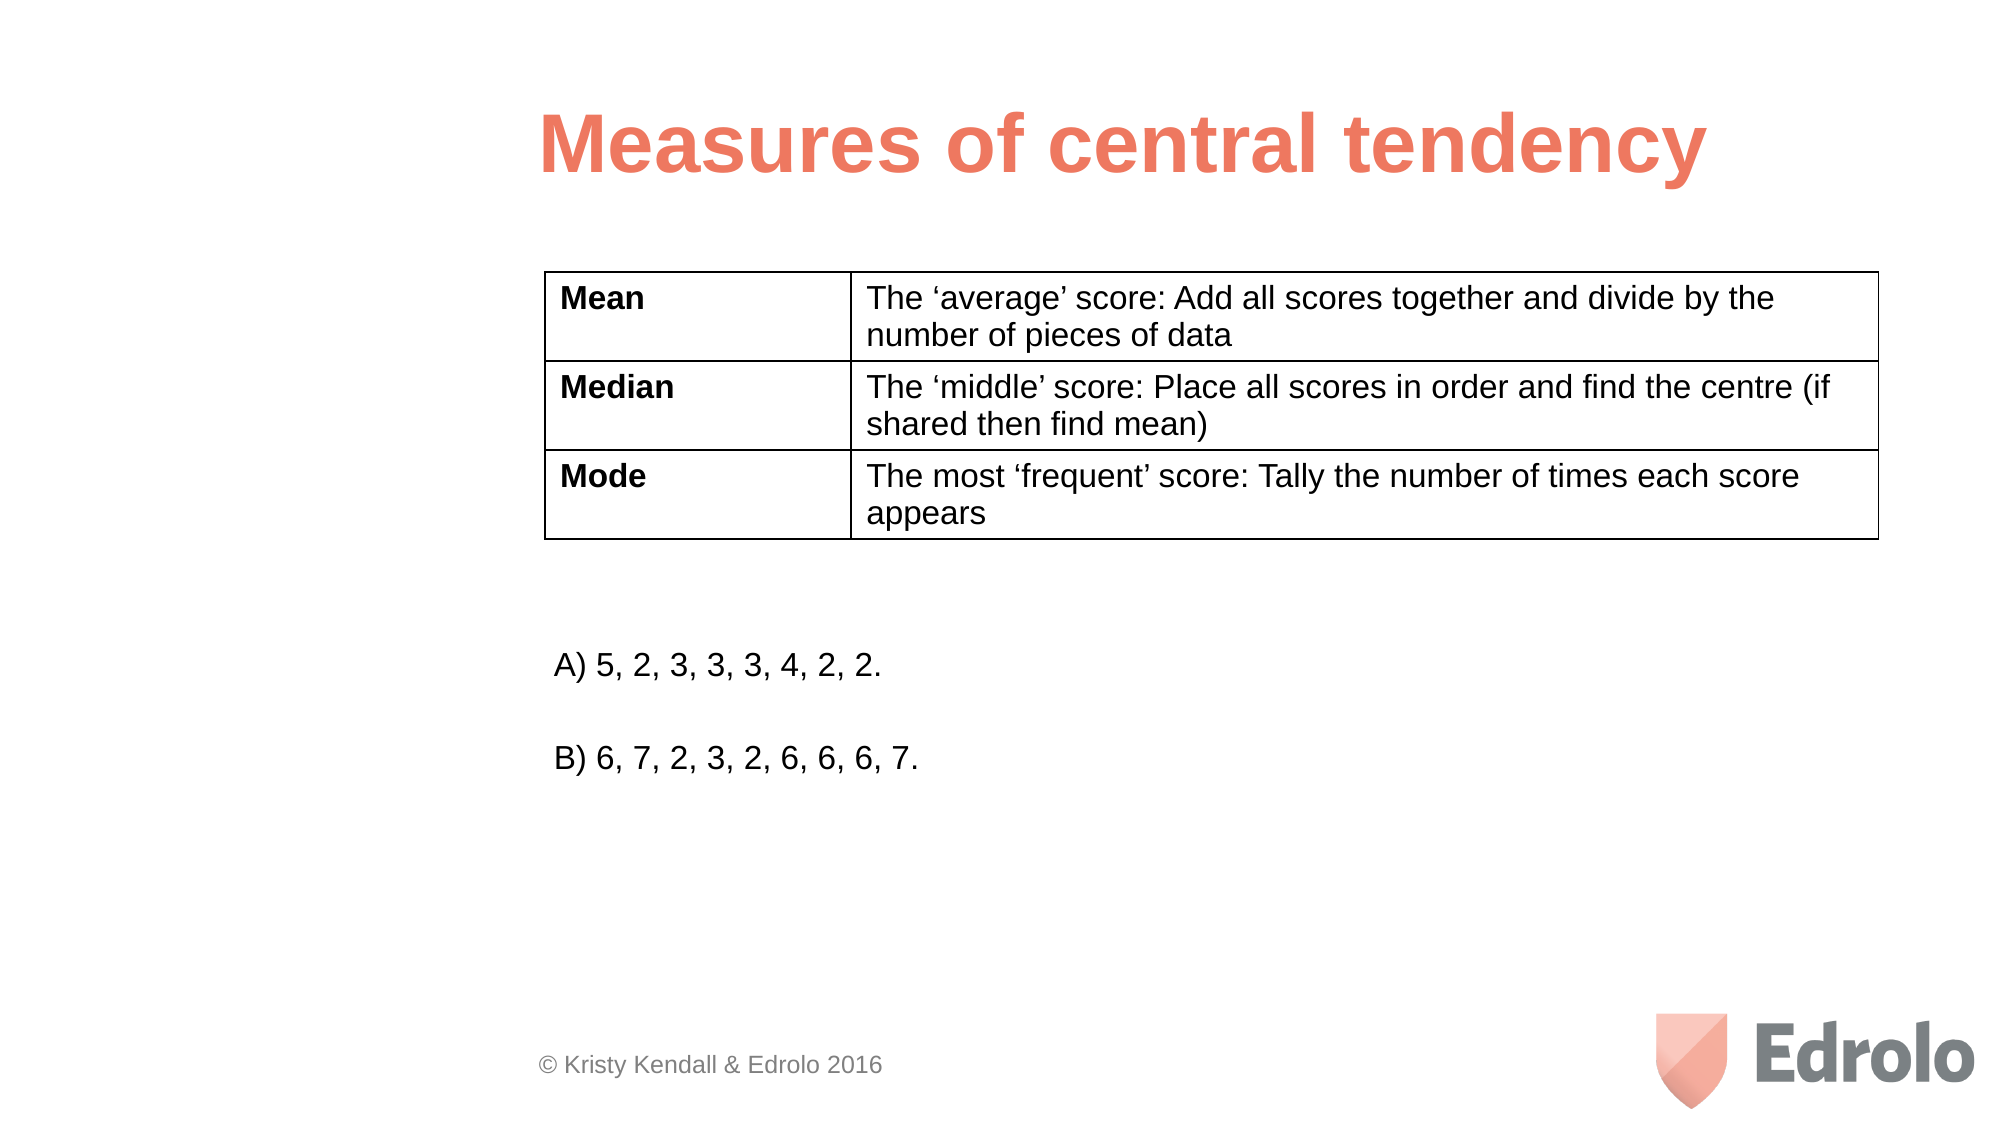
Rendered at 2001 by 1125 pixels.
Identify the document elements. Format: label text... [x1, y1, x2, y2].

table_cell Mode [546, 451, 850, 538]
table_cell Median [546, 362, 850, 449]
title Measures of central tendency [523, 45, 1900, 233]
table_header The ‘average’ score: Add all scores together and divide by the number of pieces of data [852, 273, 1878, 360]
table_cell The most ‘frequent’ score: Tally the number of times each score appears [852, 451, 1878, 538]
table_cell The ‘middle’ score: Place all scores in order and find the centre (if shared then find mean) [852, 362, 1878, 449]
list A) 5, 2, 3, 3, 3, 4, 2, 2. B) 6, 7, 2, 3, 2, 6, 6, 6, 7. [538, 635, 1886, 823]
table_header Mean [546, 273, 850, 360]
